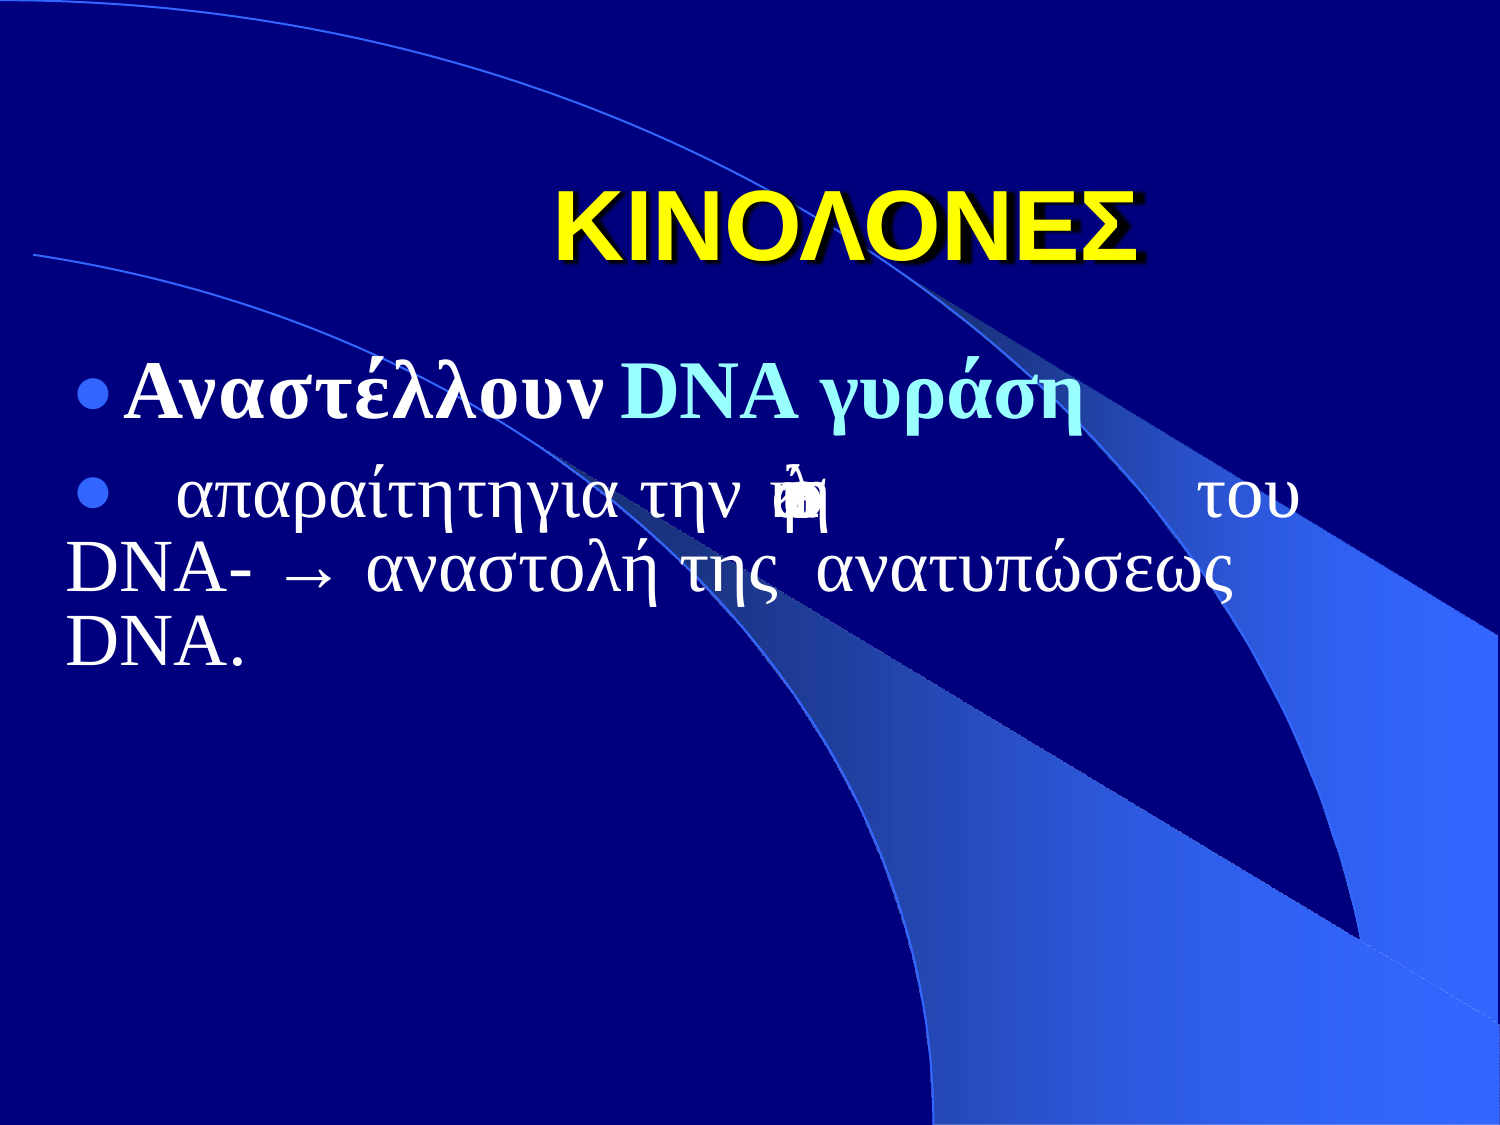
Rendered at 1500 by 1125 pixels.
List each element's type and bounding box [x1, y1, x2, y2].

text_box [31, 131, 1500, 1125]
